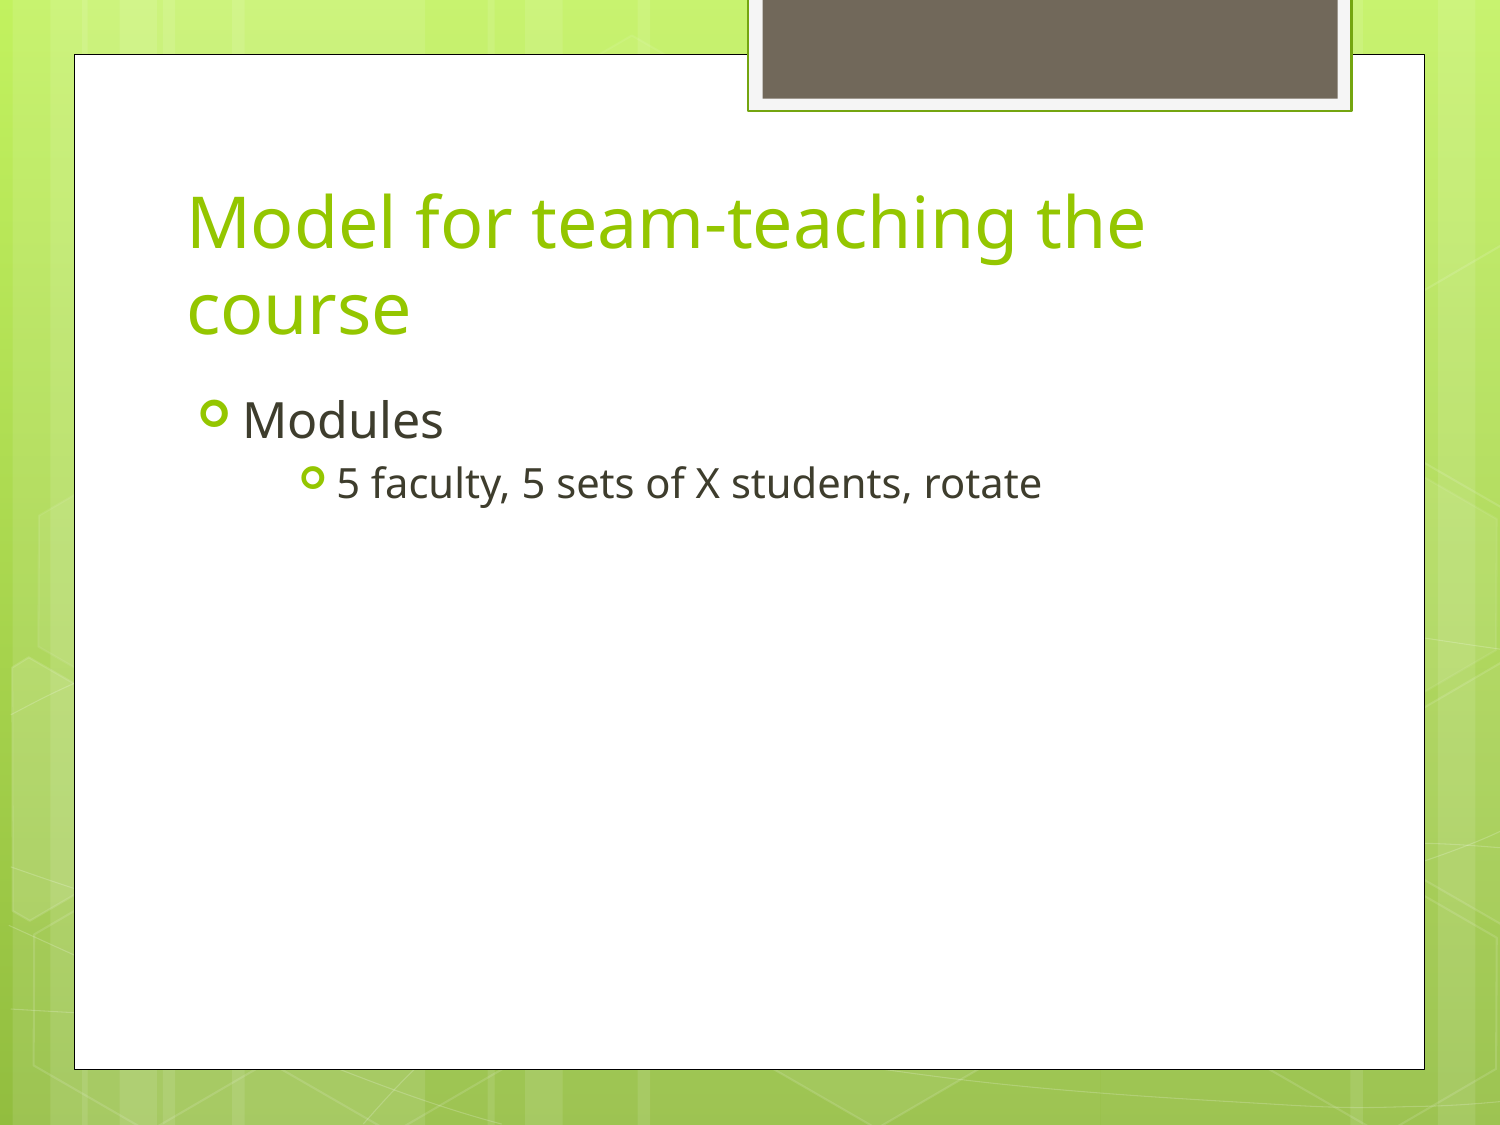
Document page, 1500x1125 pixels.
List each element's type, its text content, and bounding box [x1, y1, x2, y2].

list Modules 5 faculty, 5 sets of X students, rotate [171, 381, 1283, 957]
title Model for team-teaching the course [171, 168, 1324, 357]
